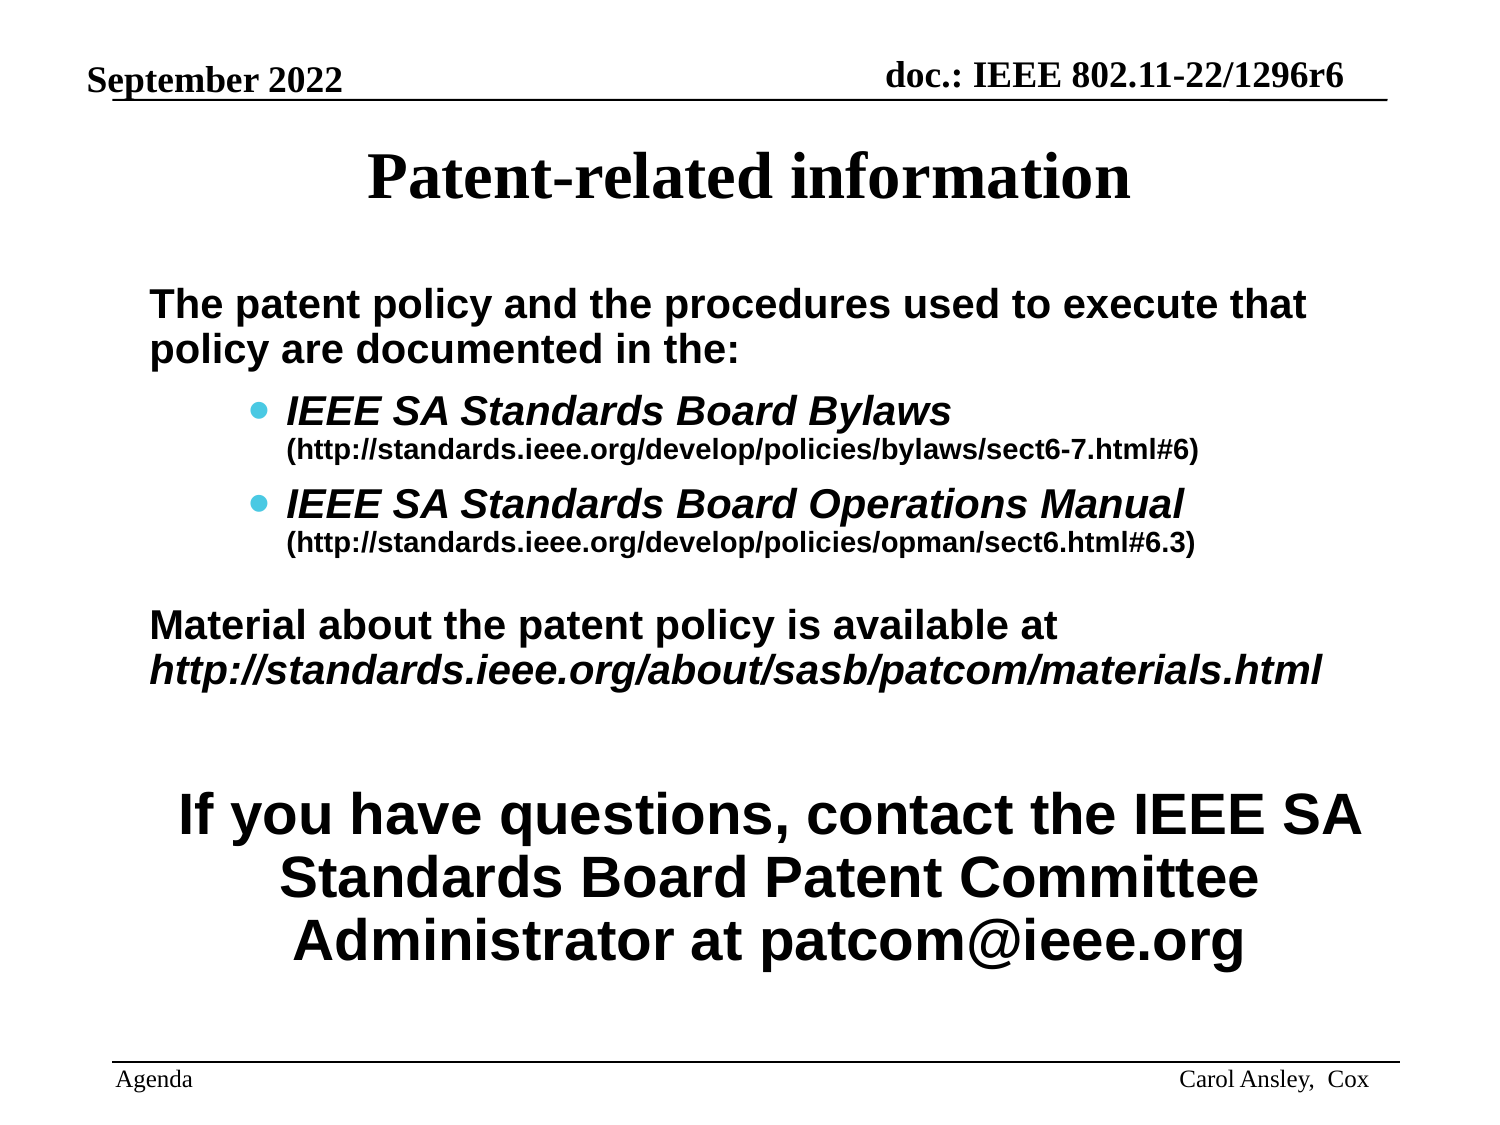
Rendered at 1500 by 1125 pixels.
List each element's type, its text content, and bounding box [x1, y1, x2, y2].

text_box The patent policy and the procedures used to execute that policy are documented in the: IEEE SA Standards Board Bylaws (http://standards.ieee.org/develop/policies/bylaws/sect6-7.html#6) IEEE SA Standards Board Operations Manual (http://standards.ieee.org/develop/policies/opman/sect6.html#6.3) Material about the patent policy is available at http://standards.ieee.org/about/sasb/patcom/materials.html If you have questions, contact the IEEE SA Standards Board Patent Committee Administrator at patcom@ieee.org [55, 275, 1406, 1061]
title Patent-related information [74, 134, 1426, 184]
list [74, 184, 1426, 973]
